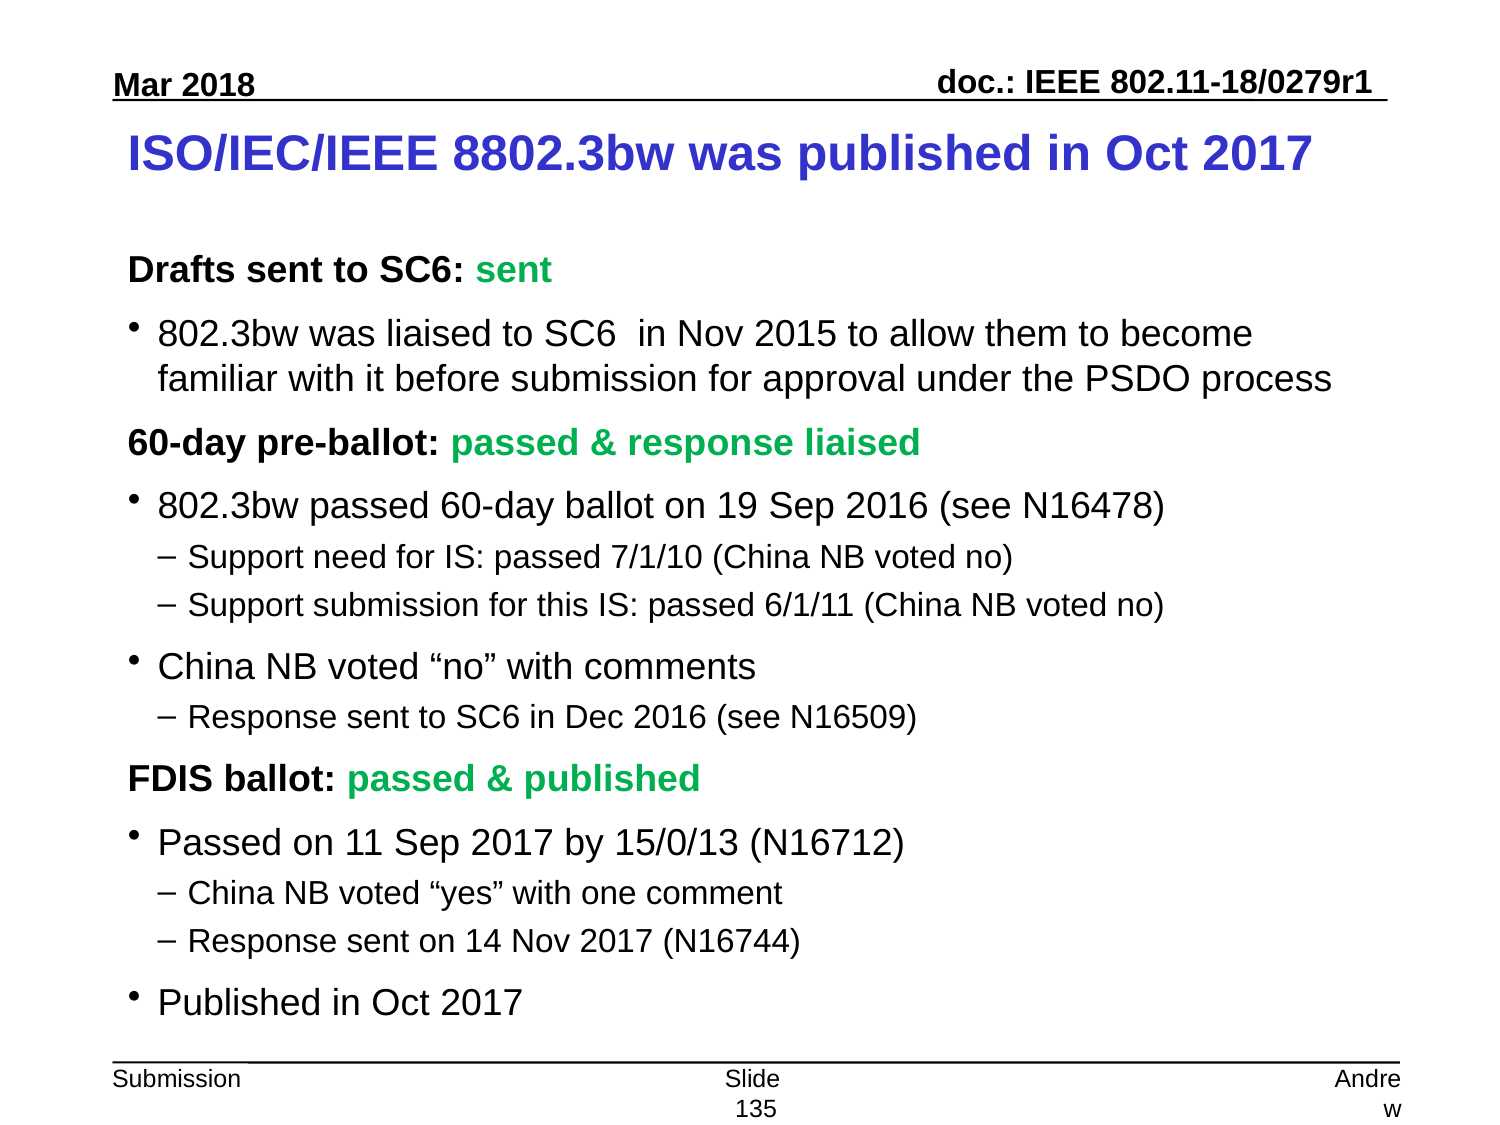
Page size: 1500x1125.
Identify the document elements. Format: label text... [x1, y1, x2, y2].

list Drafts sent to SC6: sent 802.3bw was liaised to SC6 in Nov 2015 to allow them to become familiar with it before submission for approval under the PSDO process 60-day pre-ballot: passed & response liaised 802.3bw passed 60-day ballot on 19 Sep 2016 (see N16478) Support need for IS: passed 7/1/10 (China NB voted no) Support submission for this IS: passed 6/1/11 (China NB voted no) China NB voted “no” with comments Response sent to SC6 in Dec 2016 (see N16509) FDIS ballot: passed & published Passed on 11 Sep 2017 by 15/0/13 (N16712) China NB voted “yes” with one comment Response sent on 14 Nov 2017 (N16744) Published in Oct 2017 [112, 237, 1388, 913]
title ISO/IEC/IEEE 8802.3bw was published in Oct 2017 [112, 112, 1388, 237]
footer Andrew Myles, Cisco [1320, 1061, 1402, 1093]
slide_number Slide 135 [709, 1061, 803, 1093]
